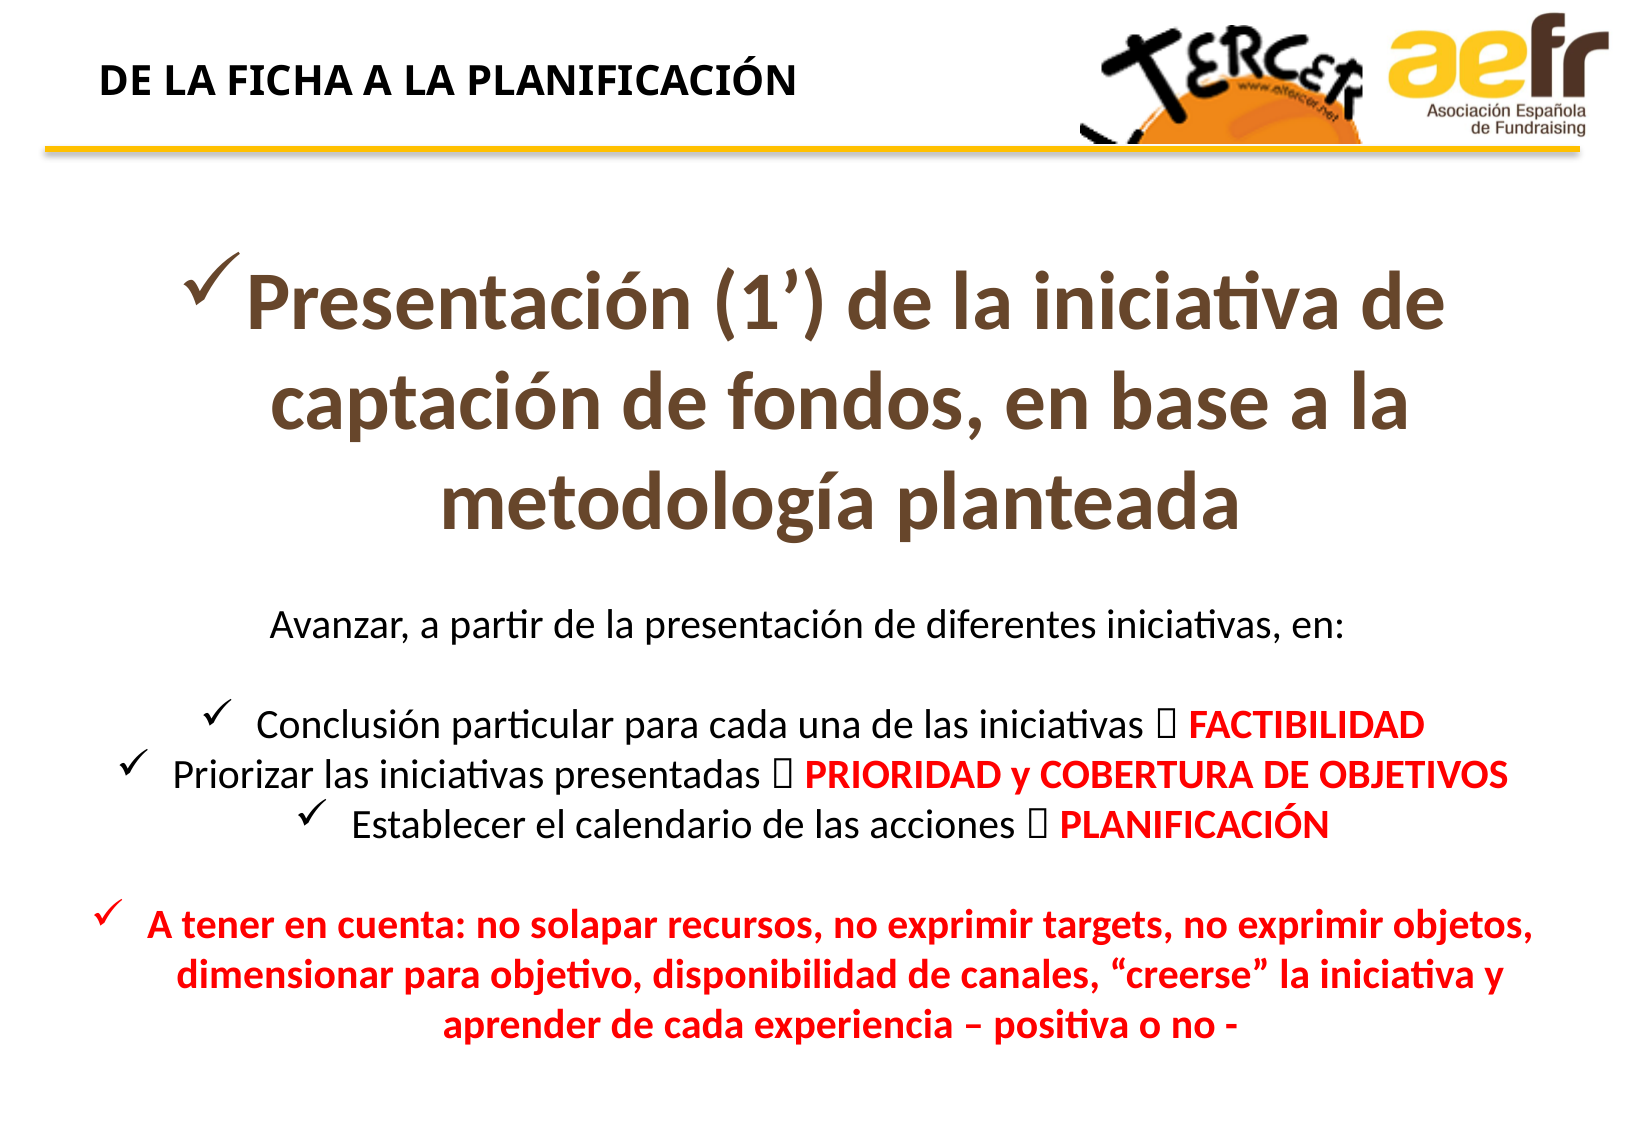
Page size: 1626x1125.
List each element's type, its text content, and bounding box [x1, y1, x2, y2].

text_box Presentación (1’) de la iniciativa de captación de fondos, en base a la metodología planteada Avanzar, a partir de la presentación de diferentes iniciativas, en: Conclusión particular para cada una de las iniciativas  FACTIBILIDAD Priorizar las iniciativas presentadas  PRIORIDAD y COBERTURA DE OBJETIVOS Establecer el calendario de las acciones  PLANIFICACIÓN A tener en cuenta: no solapar recursos, no exprimir targets, no exprimir objetos, dimensionar para objetivo, disponibilidad de canales, “creerse” la iniciativa y aprender de cada experiencia – positiva o no - [44, 238, 1581, 669]
picture [1381, 7, 1616, 138]
text_box DE LA FICHA A LA PLANIFICACIÓN [83, 46, 1076, 112]
picture [1080, 25, 1367, 144]
